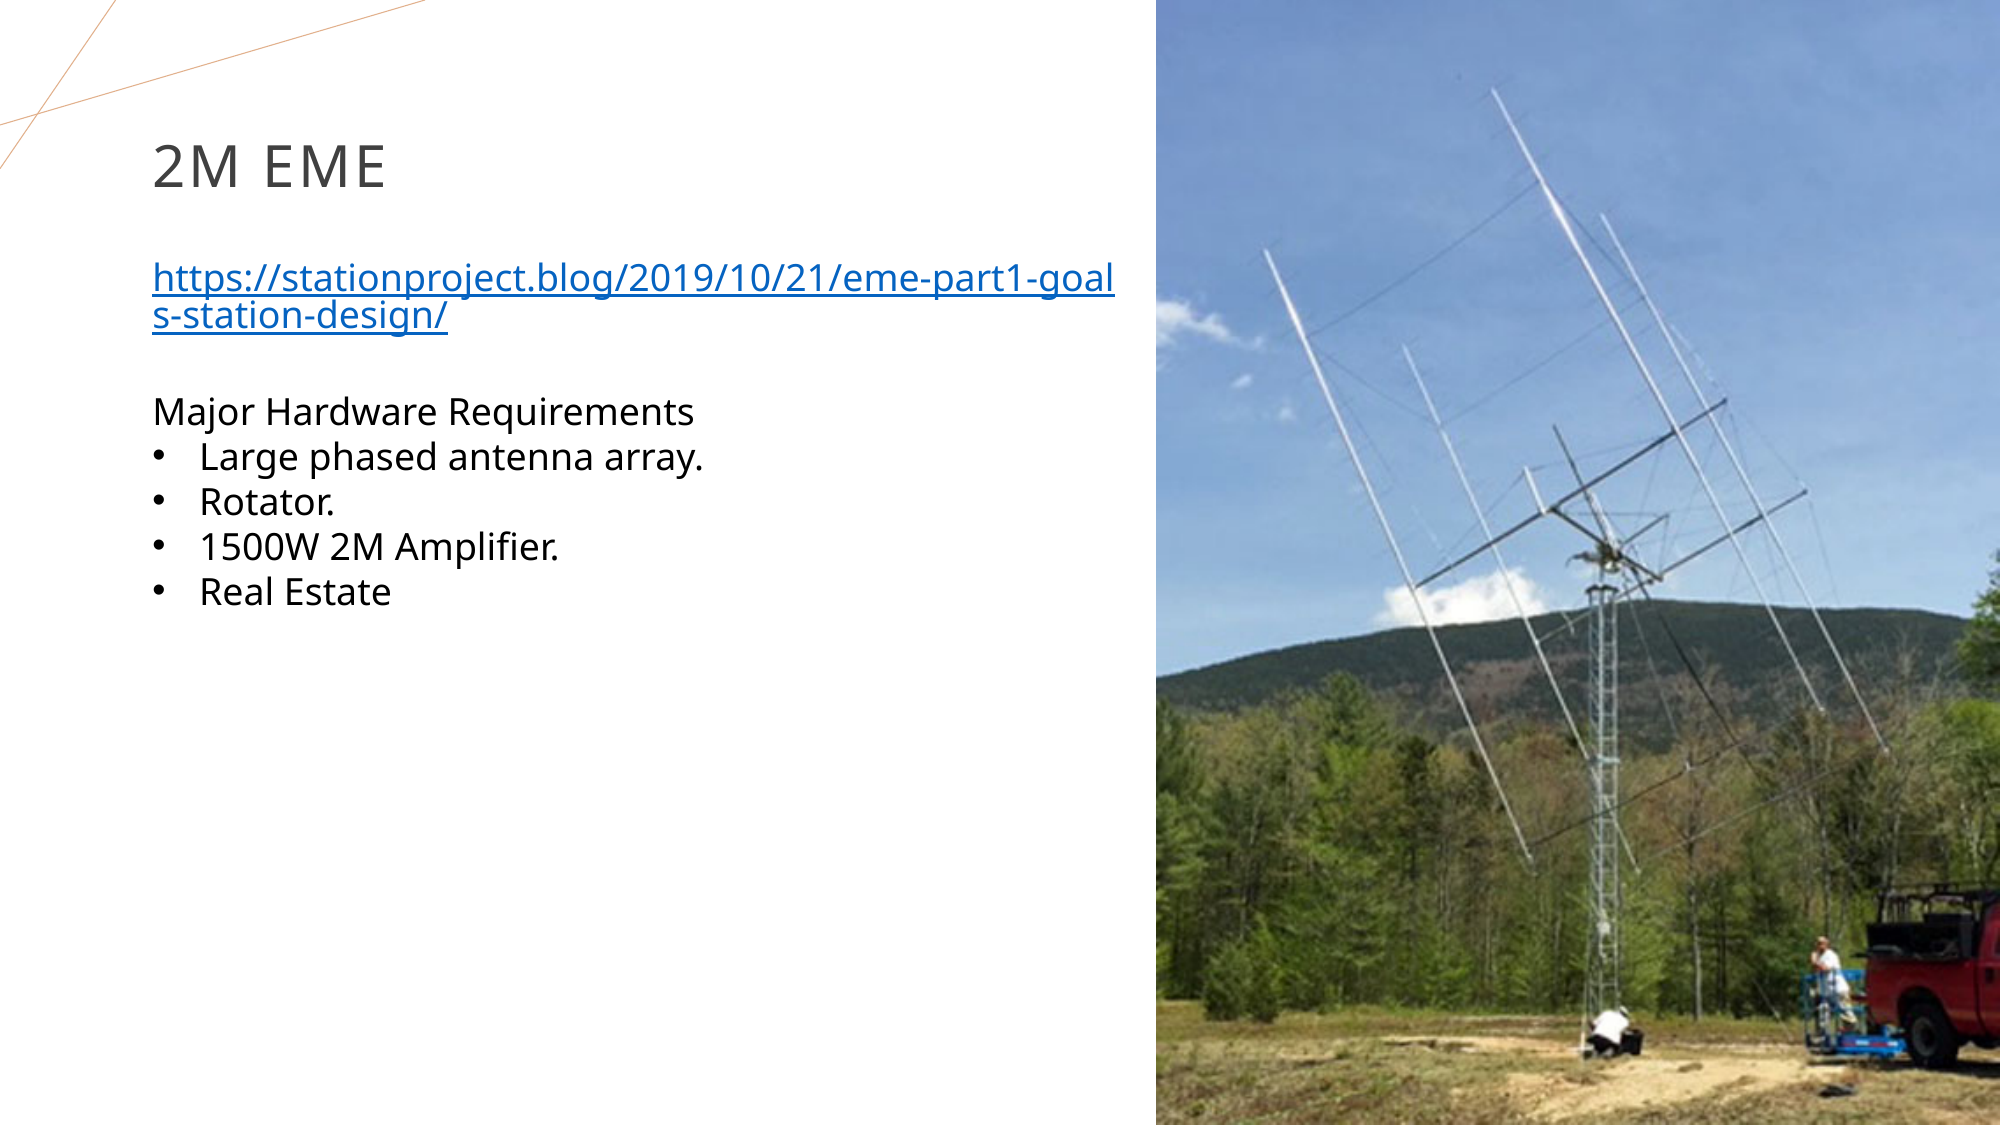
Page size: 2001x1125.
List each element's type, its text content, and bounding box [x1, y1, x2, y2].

picture [1156, 0, 2000, 1125]
title 2M EME [137, 59, 1156, 278]
text_box https://stationproject.blog/2019/10/21/eme-part1-goals-station-design/ Major Hardware Requirements Large phased antenna array. Rotator. 1500W 2M Amplifier. Real Estate [137, 246, 1138, 763]
